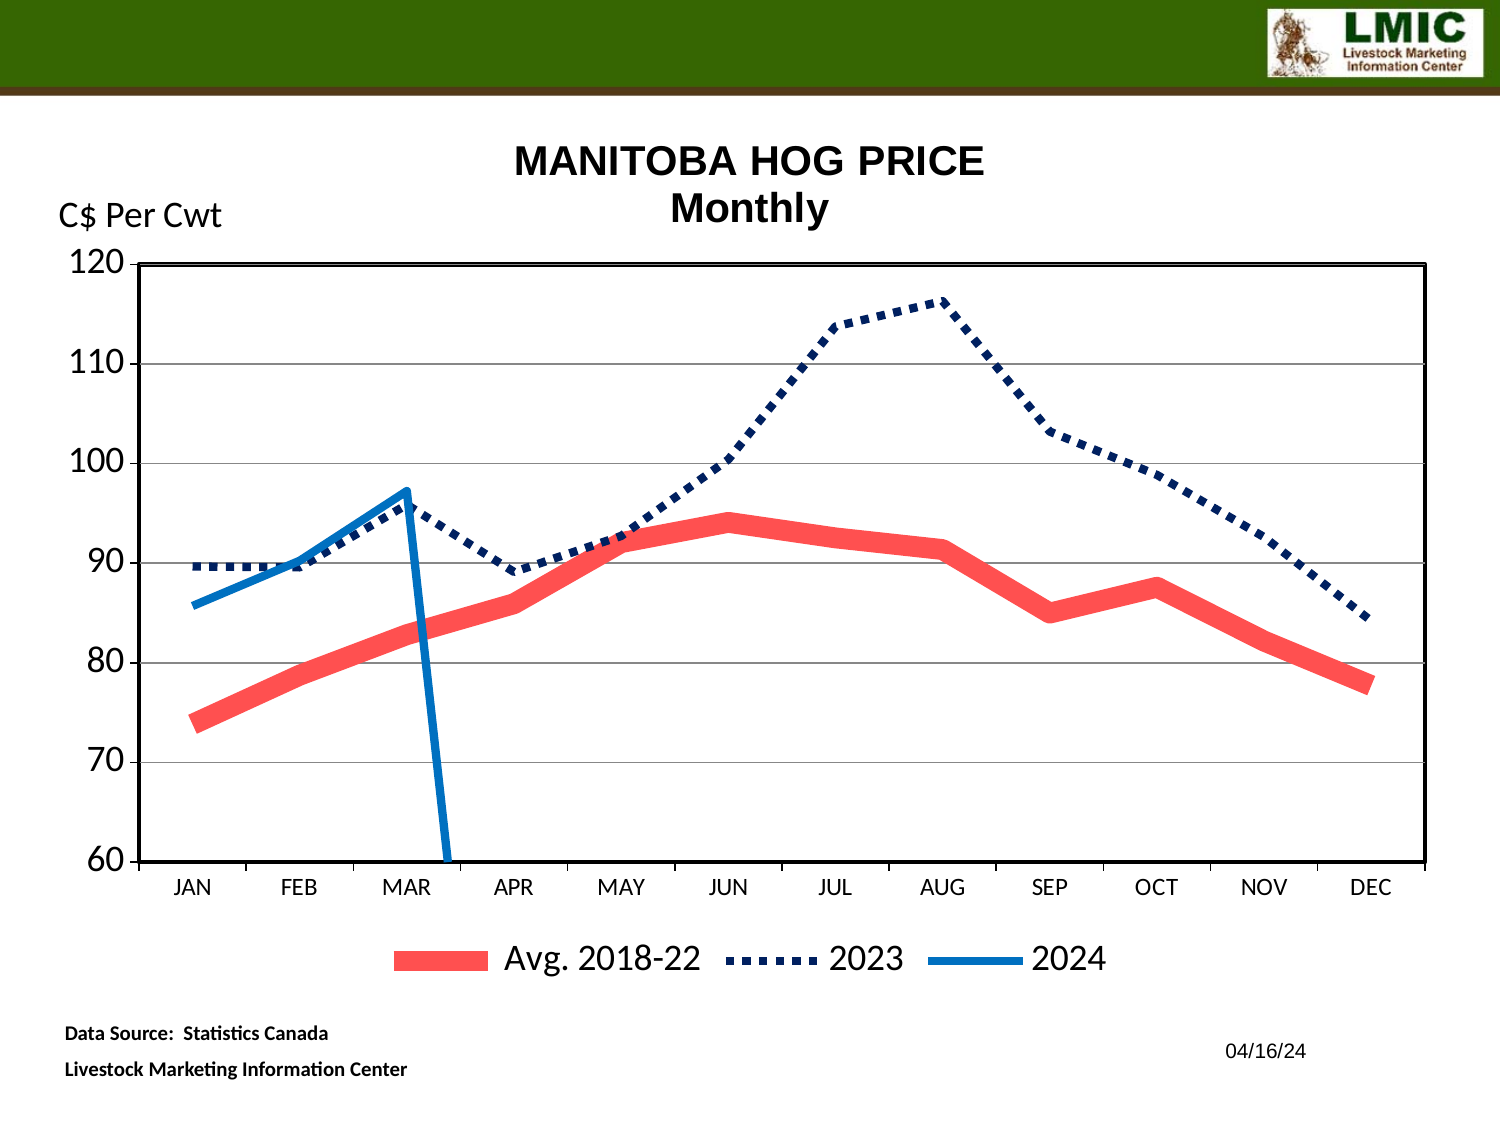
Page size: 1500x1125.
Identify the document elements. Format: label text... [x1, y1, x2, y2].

picture [0, 0, 1500, 1125]
text_box Data Source: Statistics Canada Livestock Marketing Information Center [49, 1012, 725, 1088]
chart [24, 99, 1476, 988]
